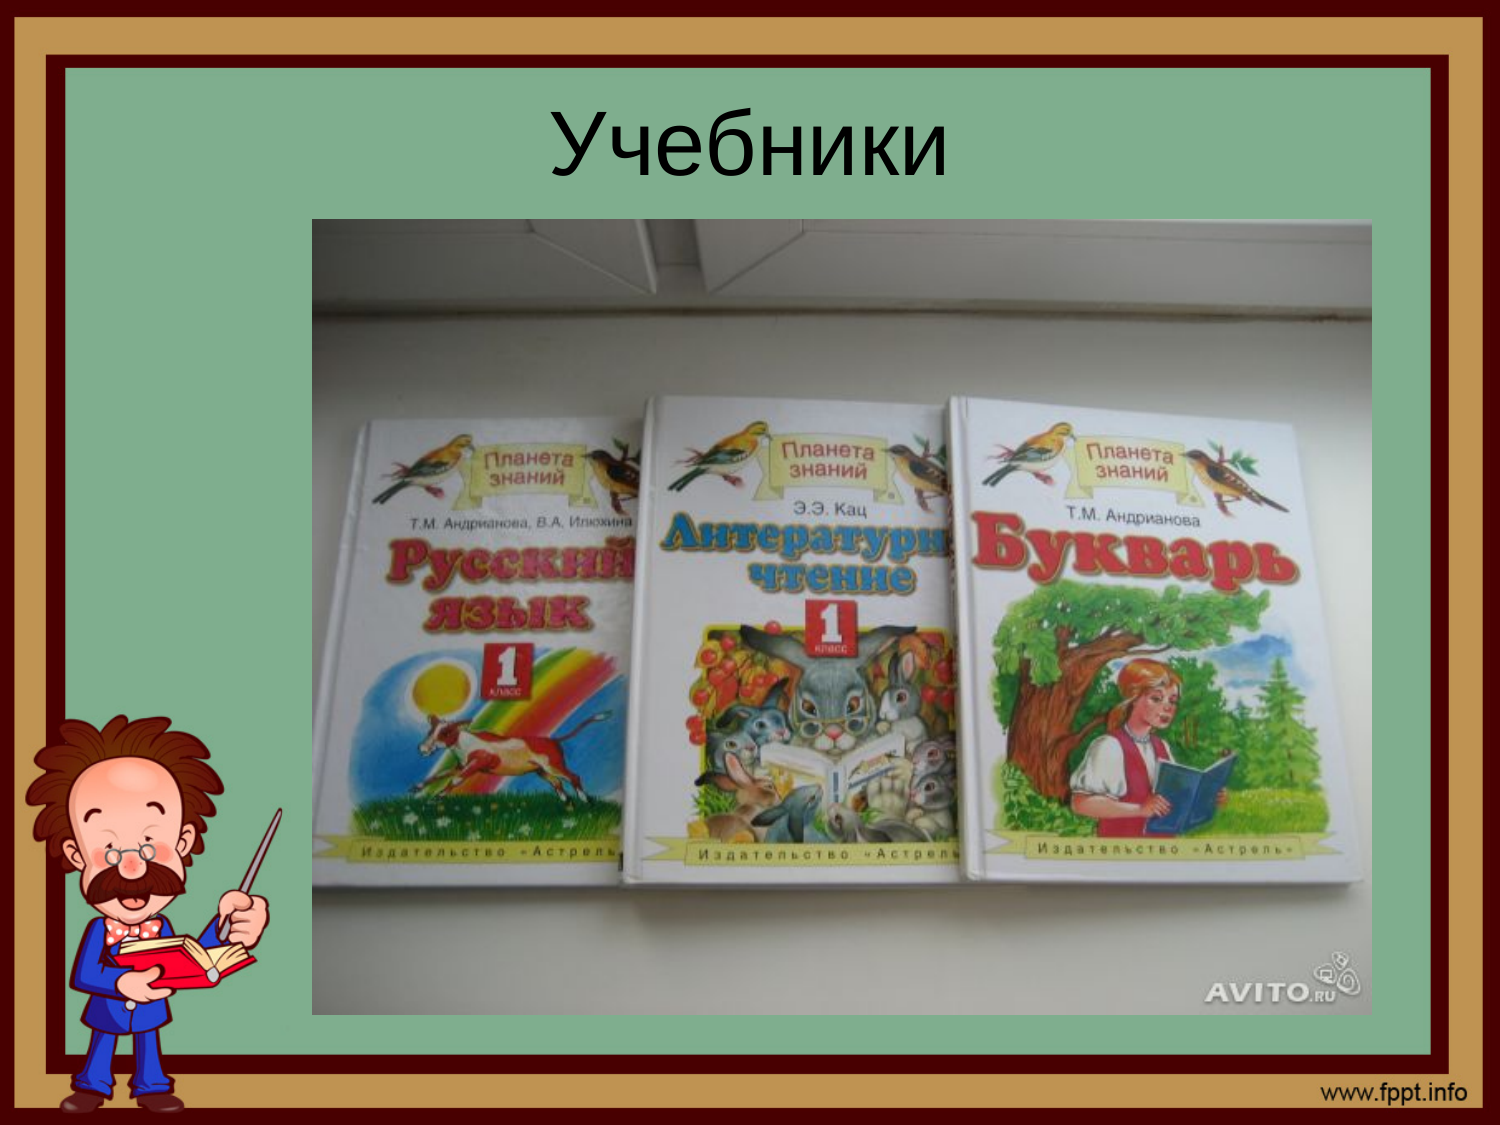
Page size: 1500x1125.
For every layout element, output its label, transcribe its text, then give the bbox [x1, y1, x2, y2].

picture [0, 0, 1500, 1125]
title Учебники [74, 44, 1426, 233]
